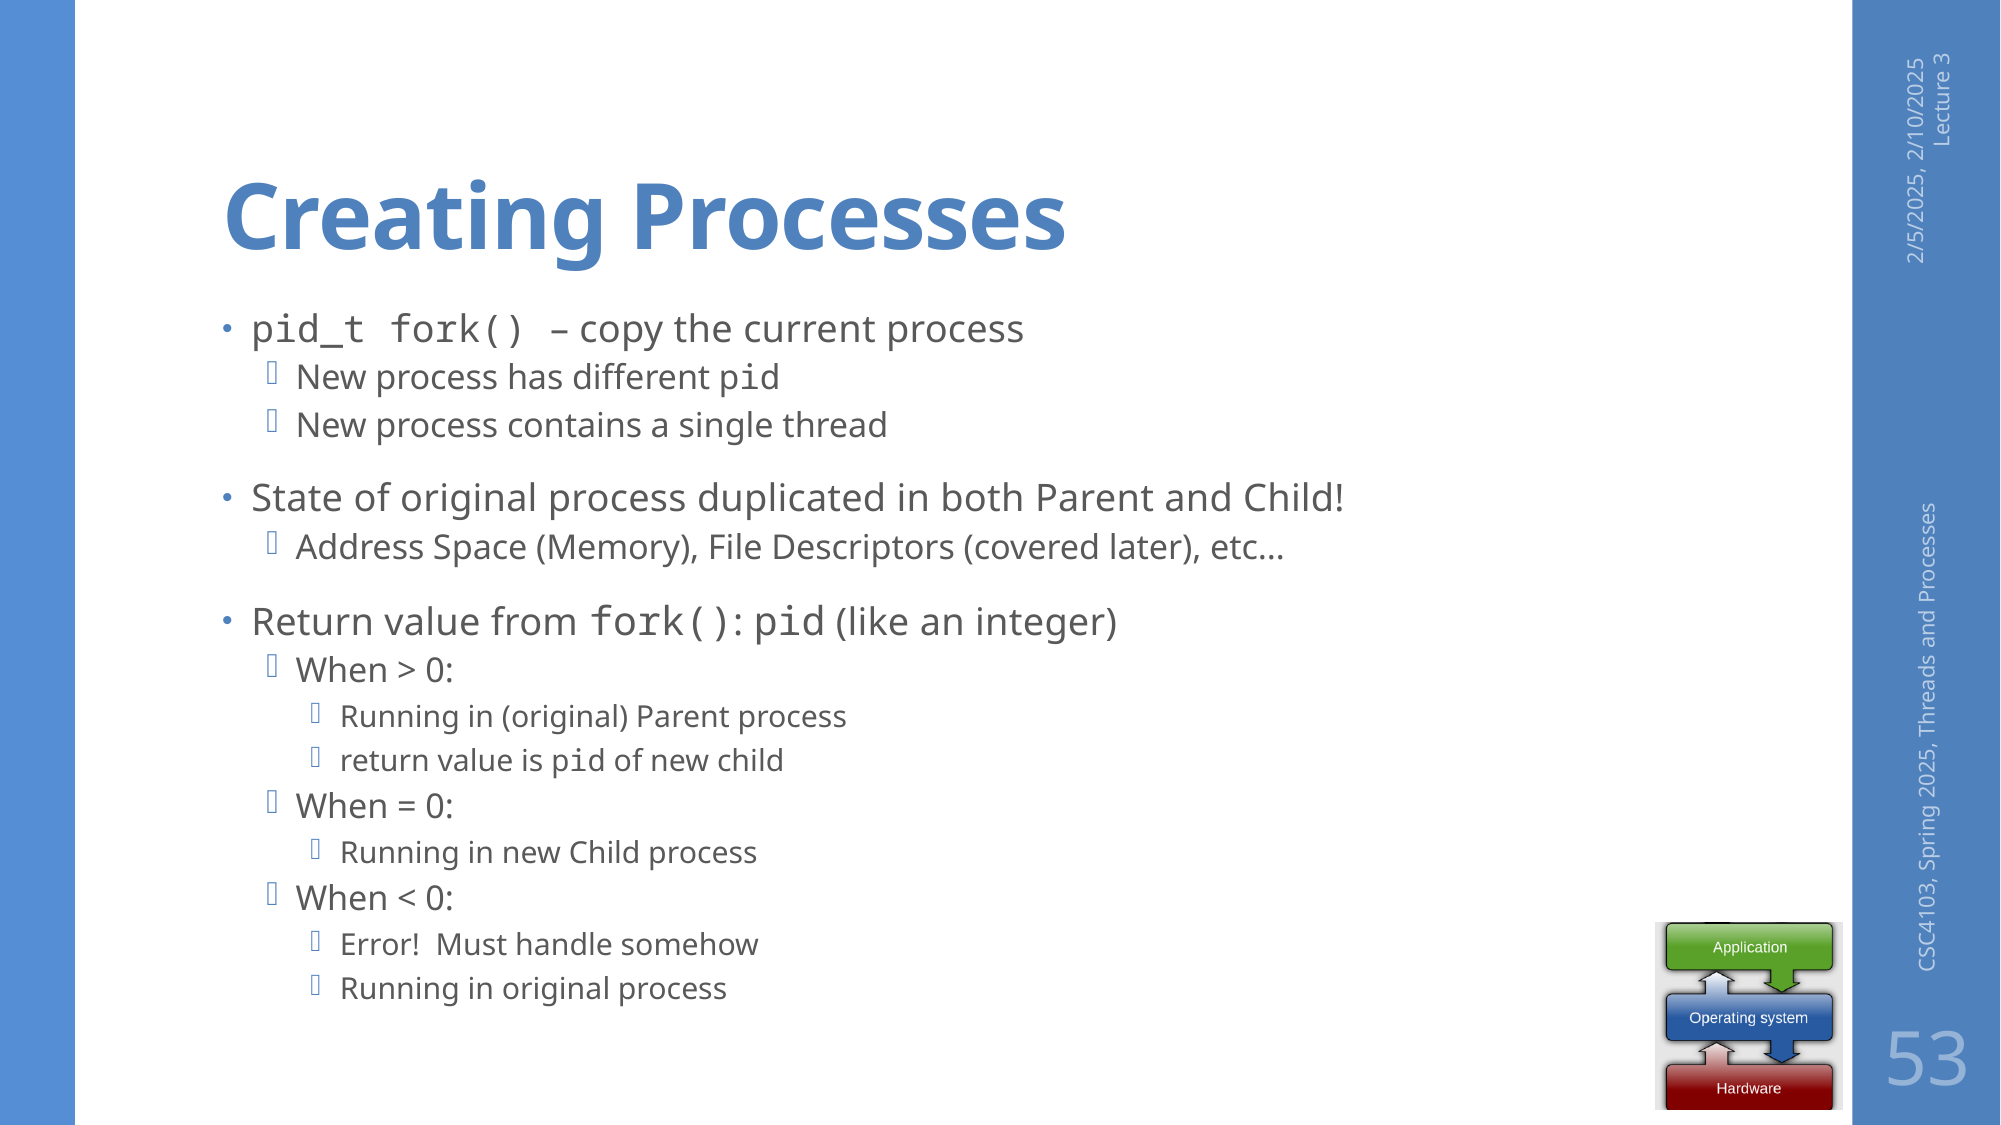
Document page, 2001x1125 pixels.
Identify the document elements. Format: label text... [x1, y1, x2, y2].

picture [1655, 922, 1843, 1110]
list pid_t fork() – copy the current process New process has different pid New process contains a single thread State of original process duplicated in both Parent and Child! Address Space (Memory), File Descriptors (covered later), etc… Return value from fork(): pid (like an integer) When > 0: Running in (original) Parent process return value is pid of new child When = 0: Running in new Child process When < 0: Error! Must handle somehow Running in original process [206, 299, 1617, 1014]
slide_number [1897, 37, 1958, 351]
slide_number 53 [1852, 1012, 2000, 1110]
footer CSC4103, Spring 2025, Threads and Processes [1897, 400, 1958, 988]
title Creating Processes [206, 48, 1797, 278]
